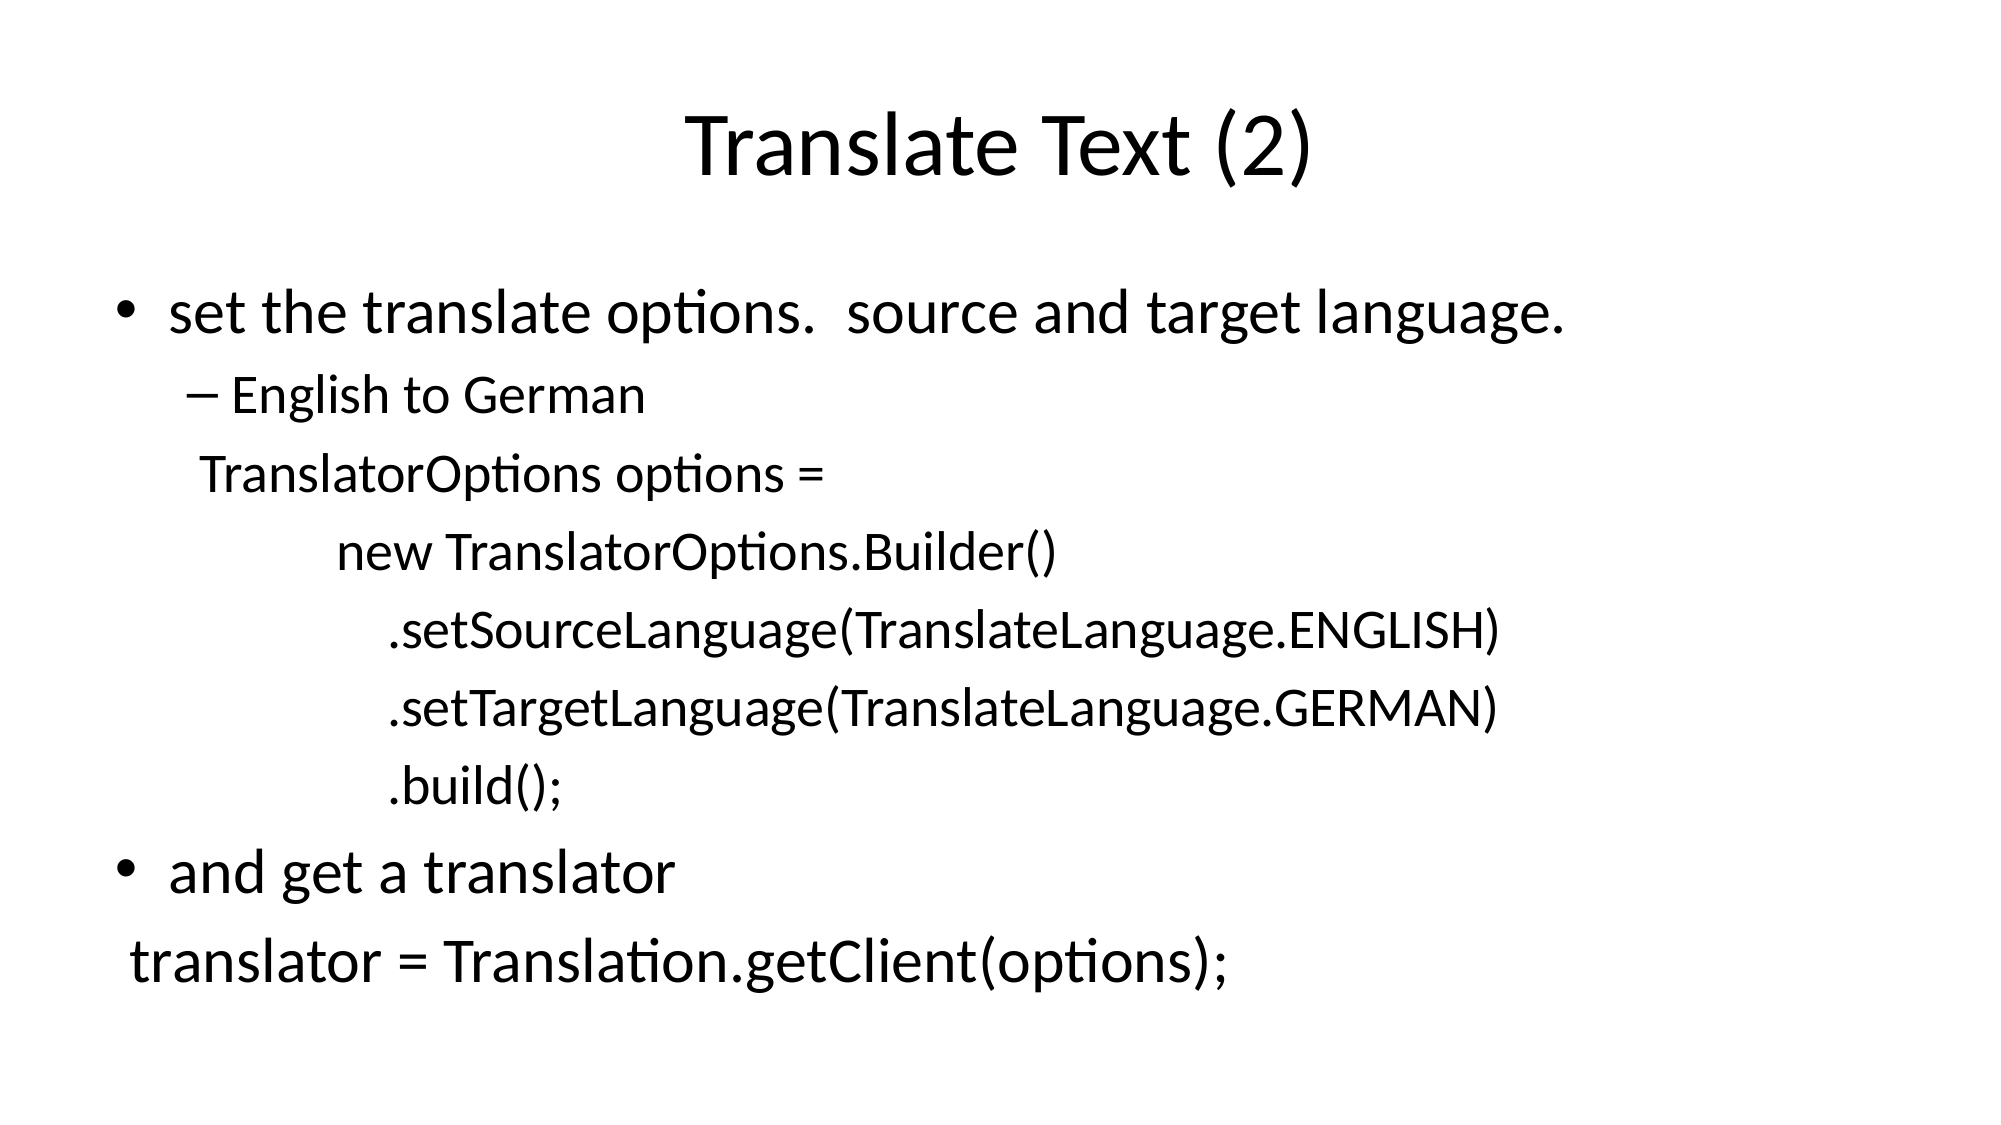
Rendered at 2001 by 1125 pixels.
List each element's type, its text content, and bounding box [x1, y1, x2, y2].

list set the translate options. source and target language. English to German TranslatorOptions options = new TranslatorOptions.Builder() .setSourceLanguage(TranslateLanguage.ENGLISH) .setTargetLanguage(TranslateLanguage.GERMAN) .build(); and get a translator translator = Translation.getClient(options); [99, 262, 1900, 1005]
title Translate Text (2) [99, 45, 1900, 233]
